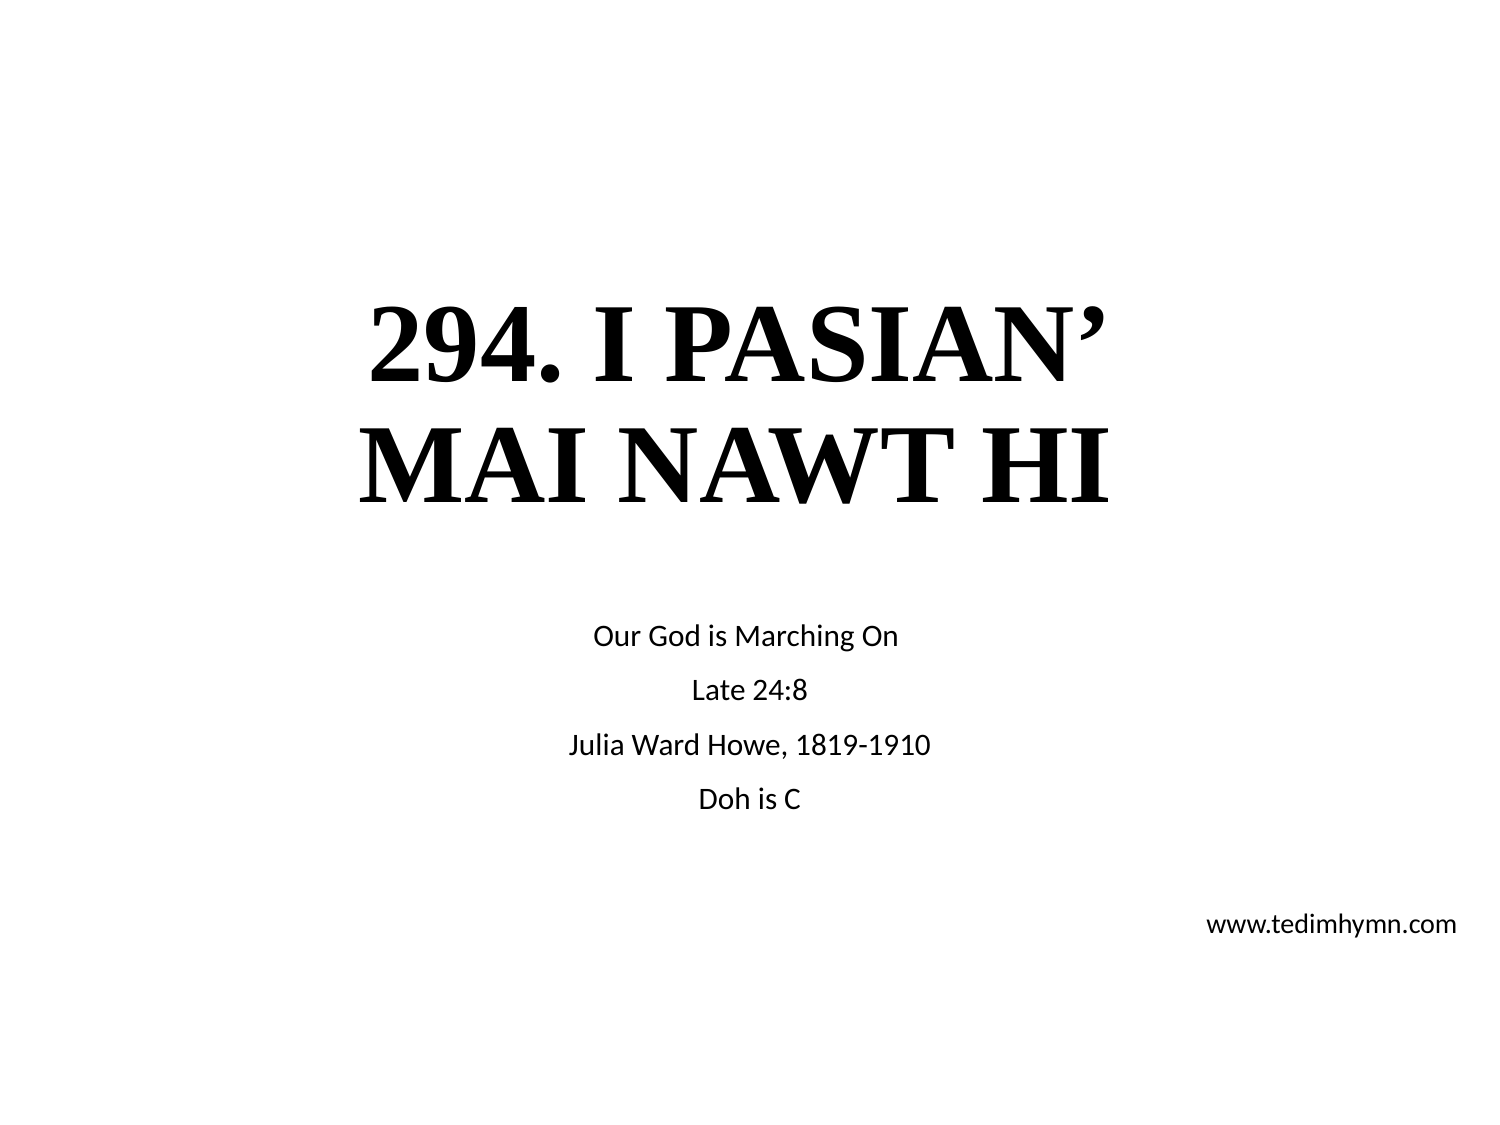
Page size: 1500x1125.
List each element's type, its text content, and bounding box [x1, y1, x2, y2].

text_box www.tedimhymn.com [1191, 897, 1500, 947]
title 294. I PASIAN’ MAI NAWT HI [52, 378, 1448, 535]
subtitle Our God is Marching On Late 24:8 Julia Ward Howe, 1819-1910 Doh is C [187, 611, 1313, 868]
